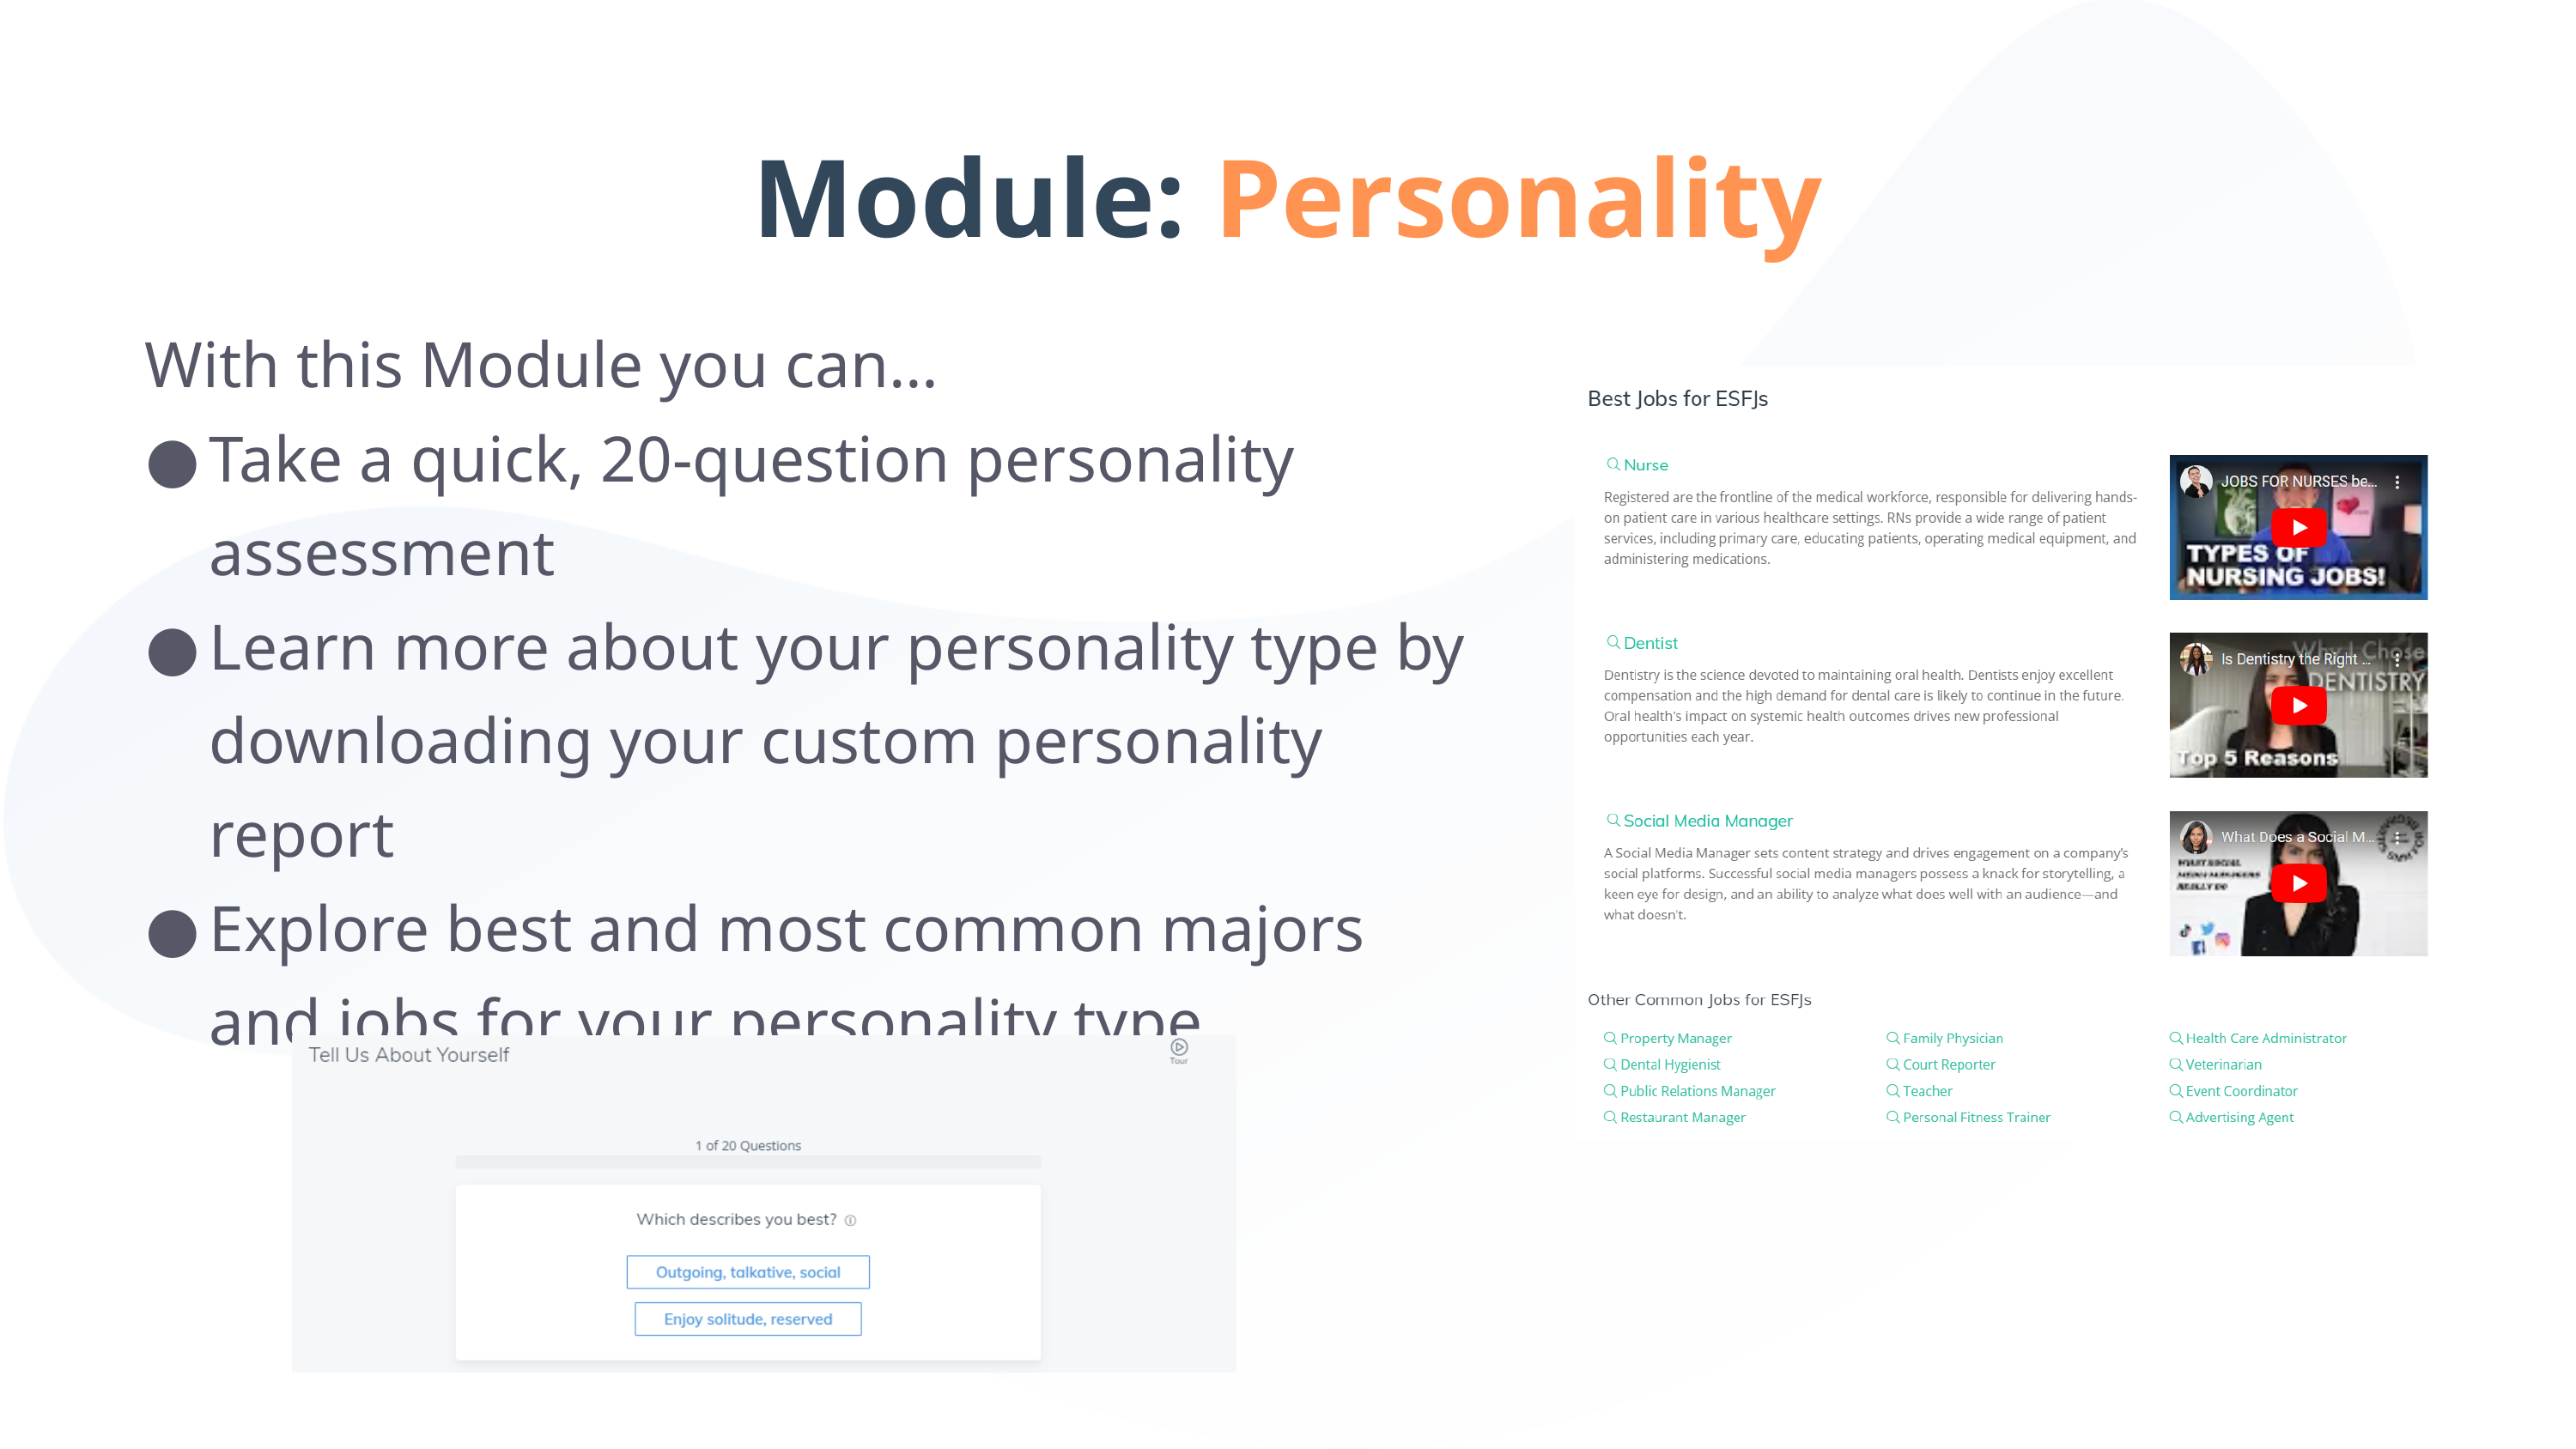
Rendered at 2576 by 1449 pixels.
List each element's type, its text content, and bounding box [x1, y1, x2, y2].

text_box Module: Personality [144, 110, 2432, 259]
picture [291, 1034, 1236, 1373]
picture [1575, 367, 2448, 1140]
text_box With this Module you can… Take a quick, 20-question personality assessment Learn more about your personality type by downloading your custom personality report Explore best and most common majors and jobs for your personality type [144, 305, 1488, 1058]
